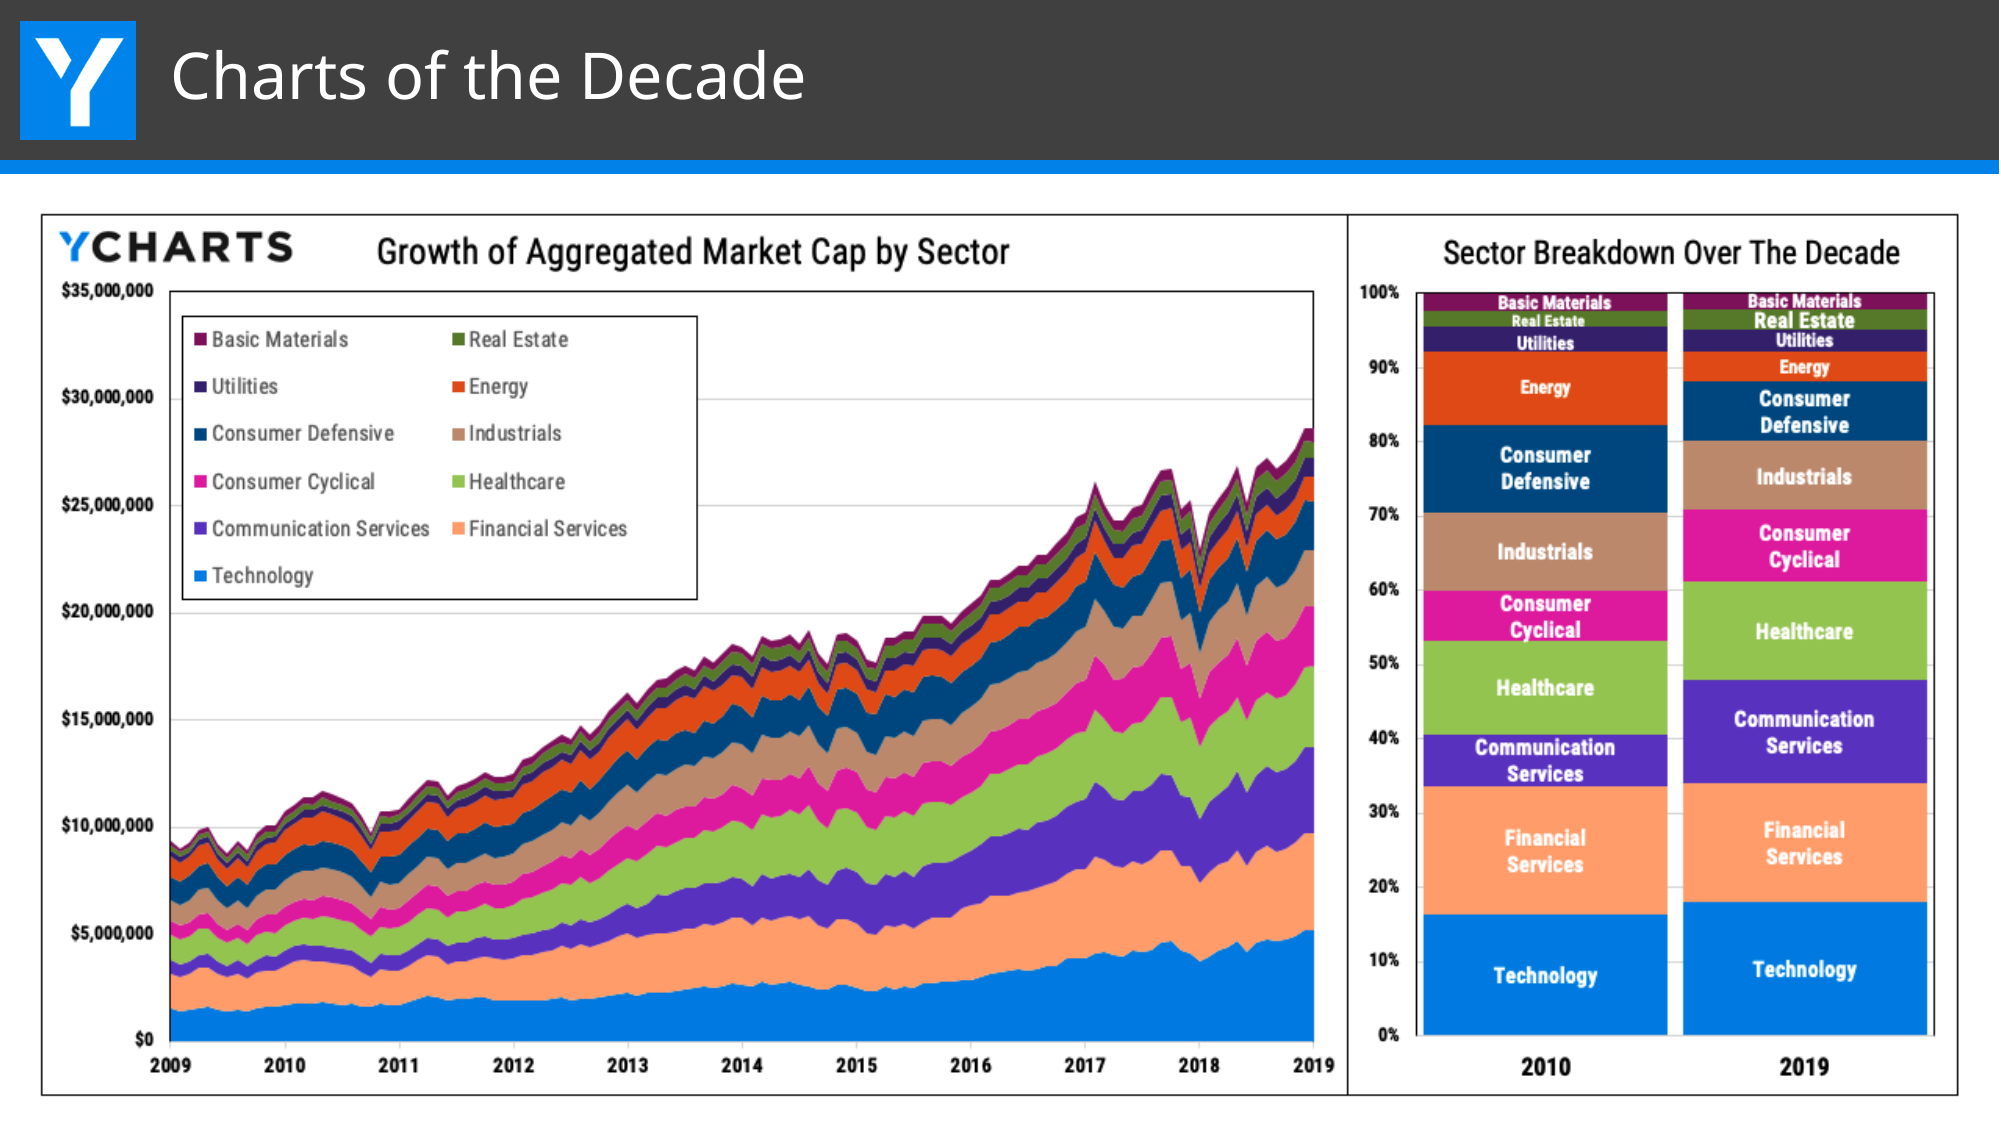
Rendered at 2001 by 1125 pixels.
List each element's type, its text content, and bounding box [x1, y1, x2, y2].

picture [20, 21, 136, 140]
text_box [0, 160, 1999, 174]
text_box Charts of the Decade [155, 35, 1253, 121]
picture [35, 208, 1965, 1104]
text_box [0, 0, 1999, 160]
